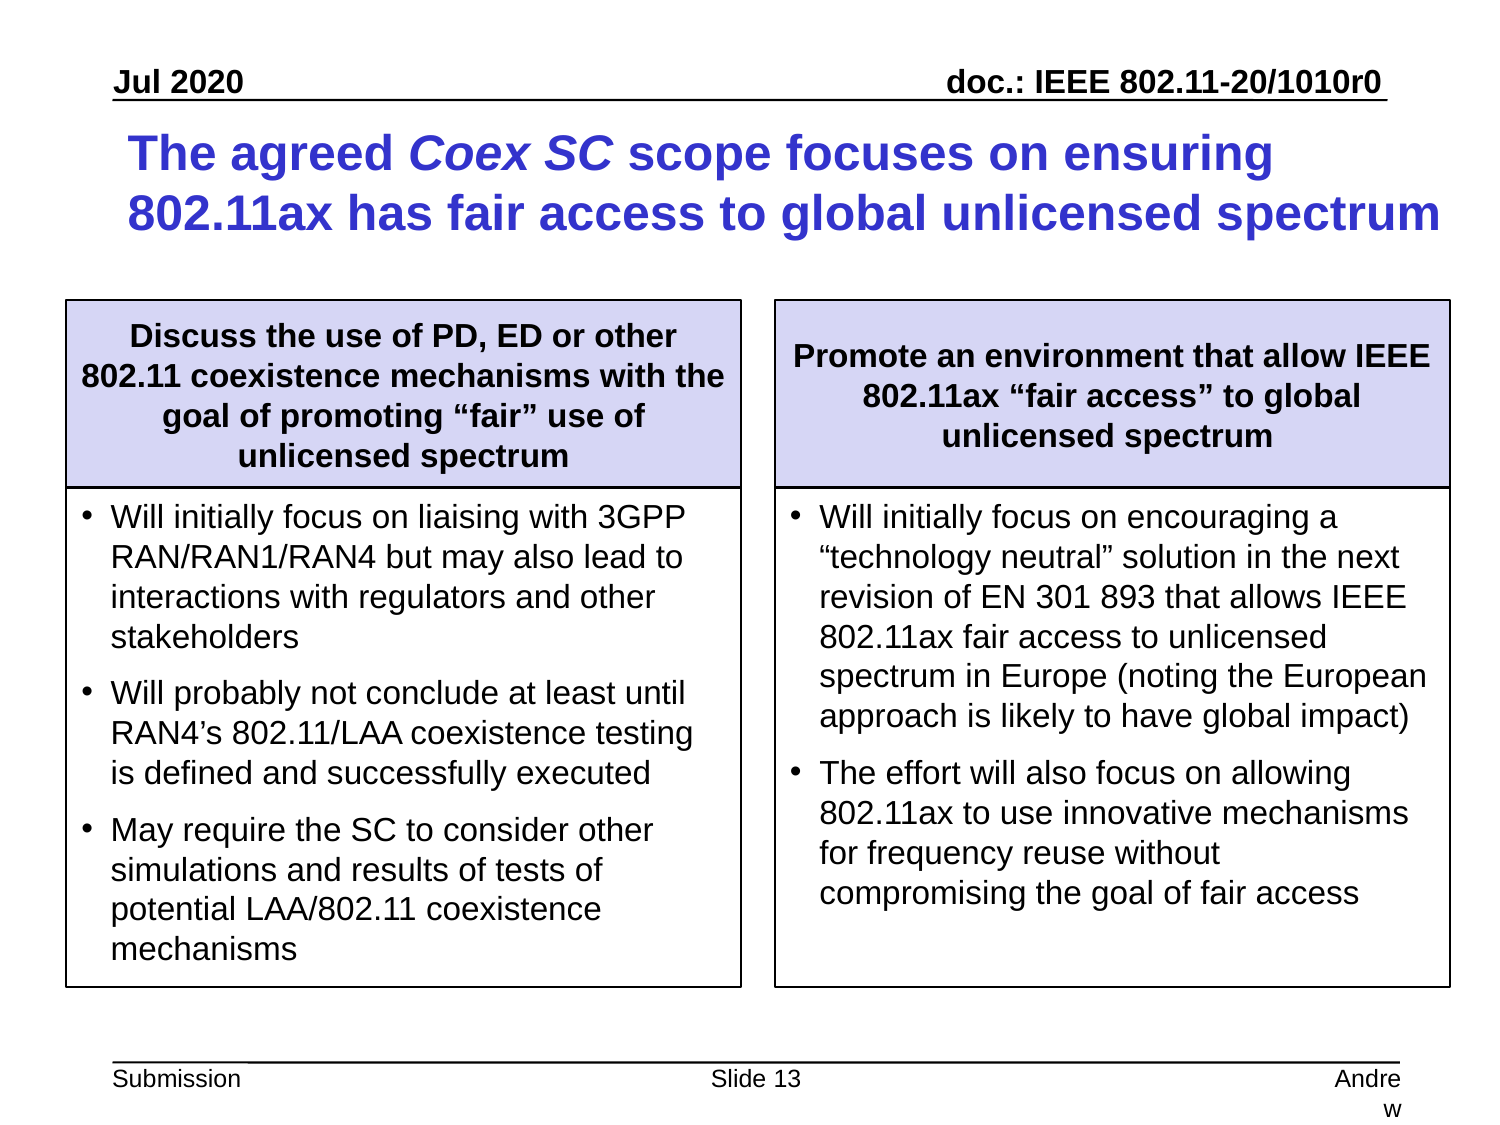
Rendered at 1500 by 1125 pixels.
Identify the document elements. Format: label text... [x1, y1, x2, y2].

text_box Discuss the use of PD, ED or other 802.11 coexistence mechanisms with the goal of promoting “fair” use of unlicensed spectrum [66, 299, 742, 487]
slide_number Slide 13 [709, 1061, 803, 1093]
text_box Will initially focus on liaising with 3GPP RAN/RAN1/RAN4 but may also lead to interactions with regulators and other stakeholders Will probably not conclude at least until RAN4’s 802.11/LAA coexistence testing is defined and successfully executed May require the SC to consider other simulations and results of tests of potential LAA/802.11 coexistence mechanisms [66, 487, 742, 988]
text_box Will initially focus on encouraging a “technology neutral” solution in the next revision of EN 301 893 that allows IEEE 802.11ax fair access to unlicensed spectrum in Europe (noting the European approach is likely to have global impact) The effort will also focus on allowing 802.11ax to use innovative mechanisms for frequency reuse without compromising the goal of fair access [774, 487, 1450, 988]
text_box Promote an environment that allow IEEE 802.11ax “fair access” to global unlicensed spectrum [774, 299, 1450, 487]
footer Andrew Myles, Cisco [1320, 1061, 1402, 1093]
title The agreed Coex SC scope focuses on ensuring 802.11ax has fair access to global unlicensed spectrum [112, 112, 1500, 288]
